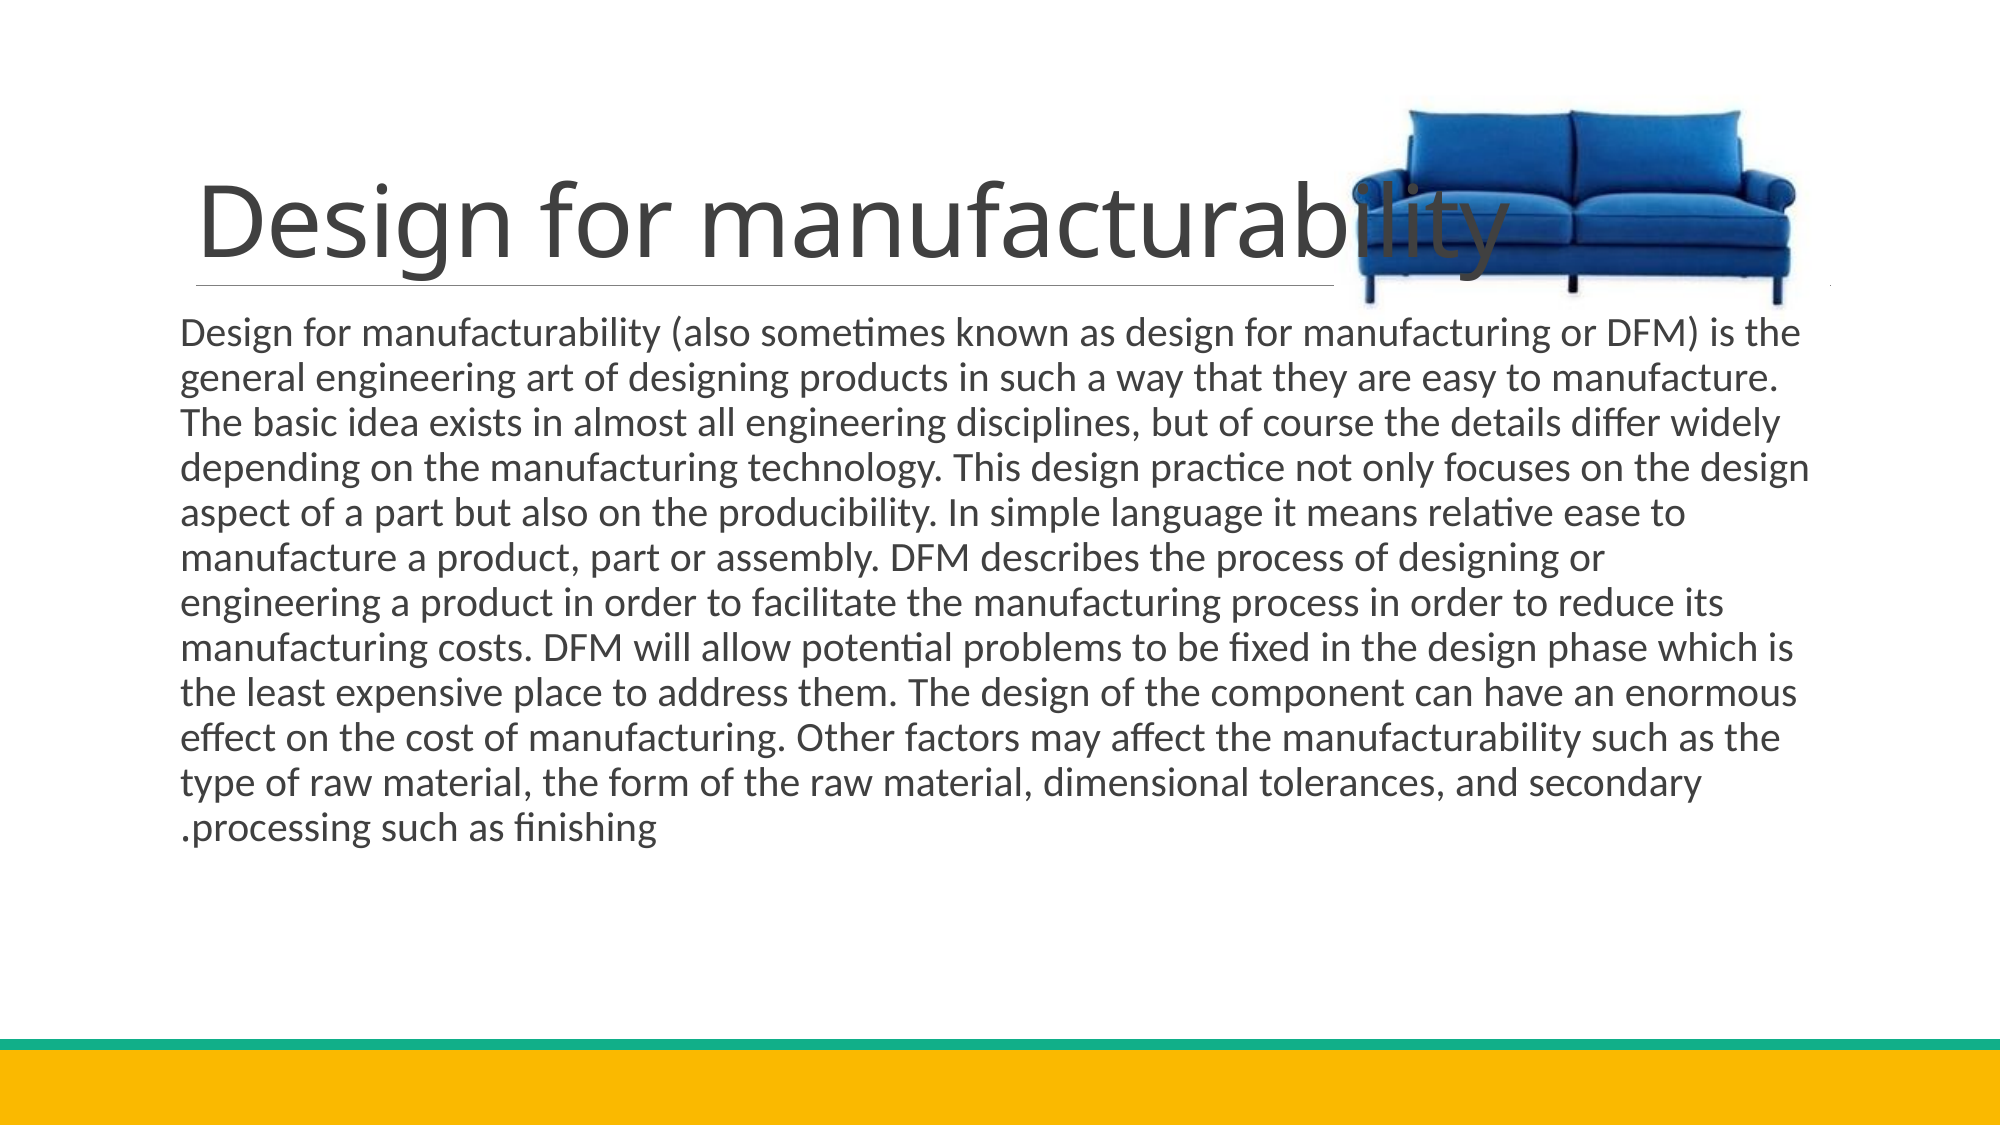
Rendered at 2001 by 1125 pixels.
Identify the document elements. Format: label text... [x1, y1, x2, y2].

picture [1334, 46, 1831, 357]
list Design for manufacturability (also sometimes known as design for manufacturing or DFM) is the general engineering art of designing products in such a way that they are easy to manufacture. The basic idea exists in almost all engineering disciplines, but of course the details differ widely depending on the manufacturing technology. This design practice not only focuses on the design aspect of a part but also on the producibility. In simple language it means relative ease to manufacture a product, part or assembly. DFM describes the process of designing or engineering a product in order to facilitate the manufacturing process in order to reduce its manufacturing costs. DFM will allow potential problems to be fixed in the design phase which is the least expensive place to address them. The design of the component can have an enormous effect on the cost of manufacturing. Other factors may affect the manufacturability such as the type of raw material, the form of the raw material, dimensional tolerances, and secondary processing such as finishing. [180, 302, 1830, 963]
title Design for manufacturability [180, 47, 1332, 285]
